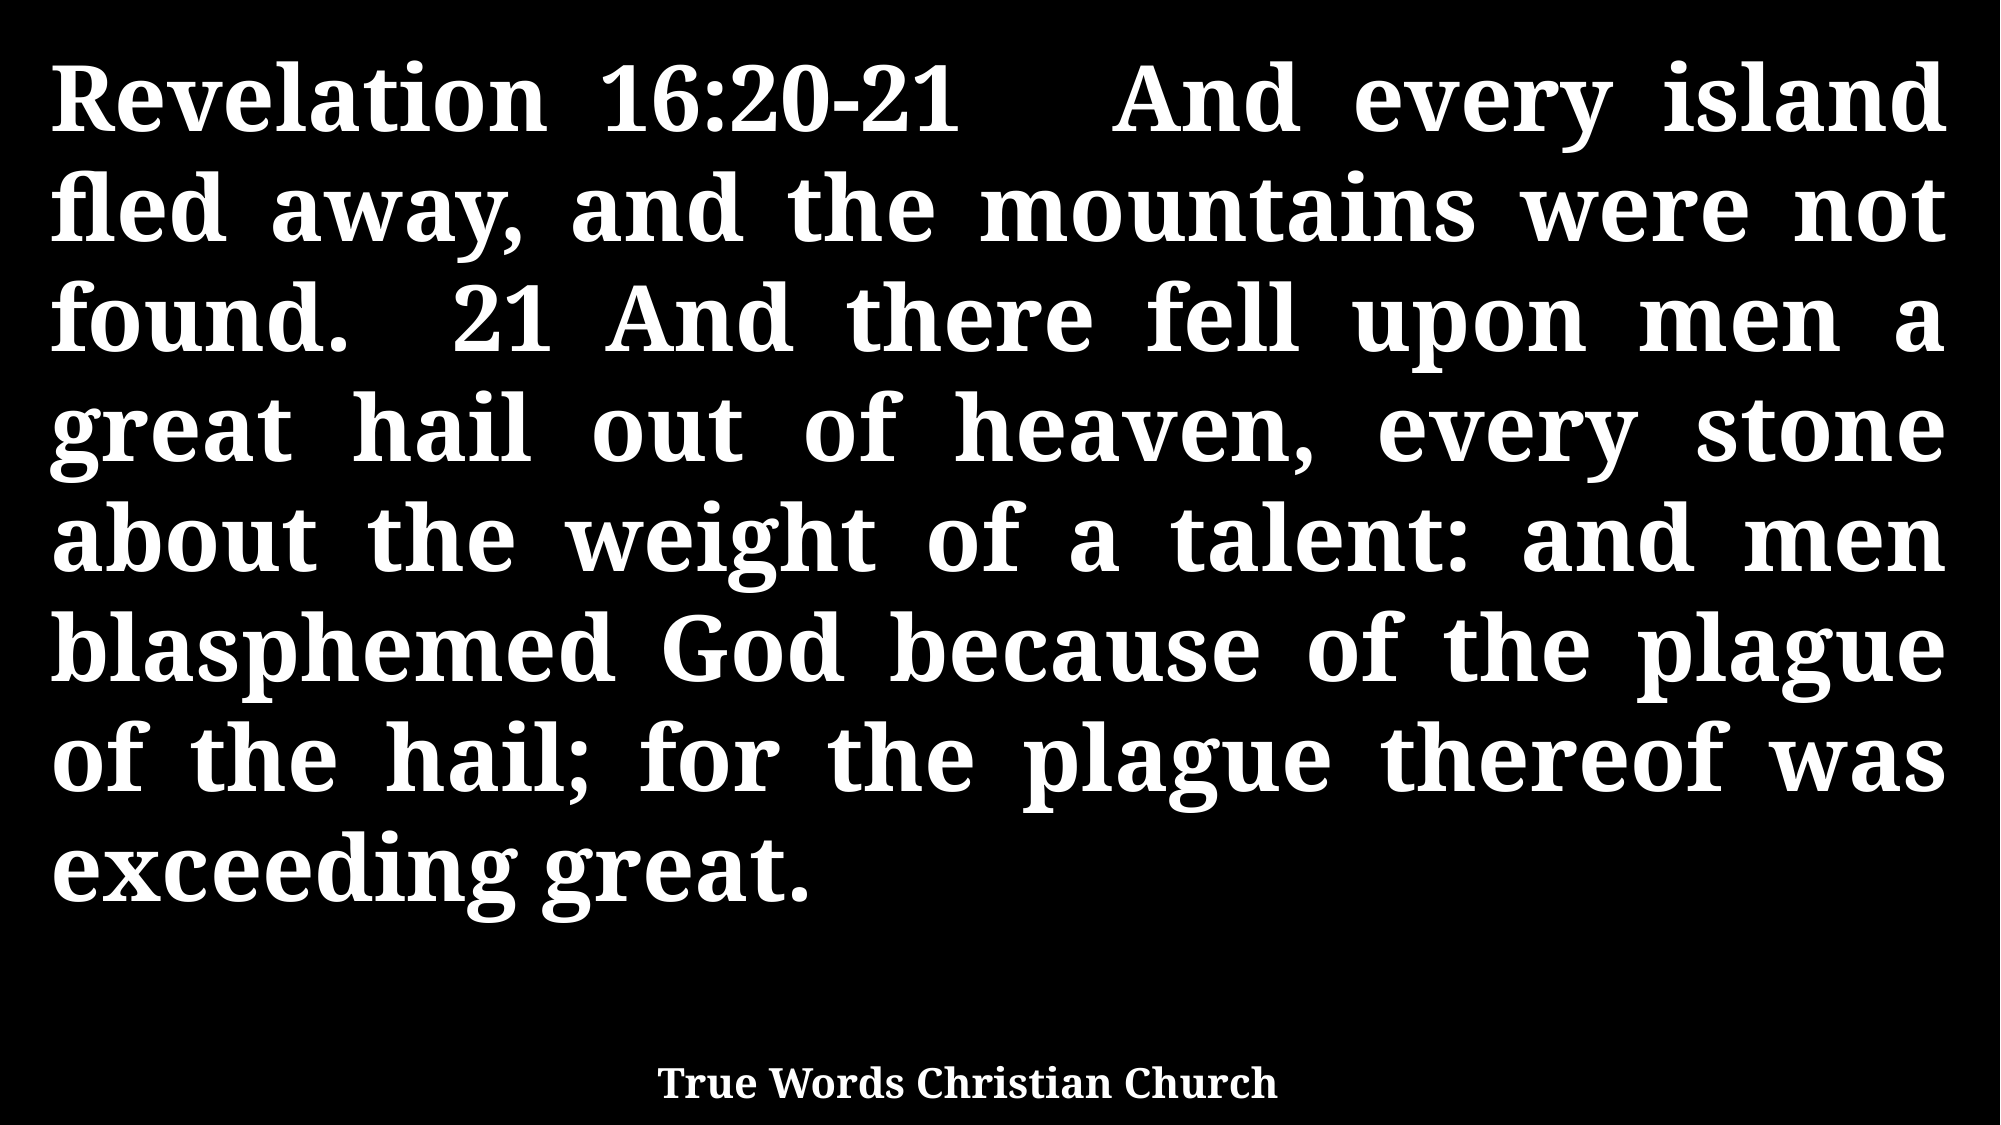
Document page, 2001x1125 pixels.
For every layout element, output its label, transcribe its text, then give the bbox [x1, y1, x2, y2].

text_box Revelation 16:20-21 And every island fled away, and the mountains were not found. 21 And there fell upon men a great hail out of heaven, every stone about the weight of a talent: and men blasphemed God because of the plague of the hail; for the plague thereof was exceeding great. [35, 32, 1965, 927]
text_box True Words Christian Church [642, 1049, 1294, 1114]
